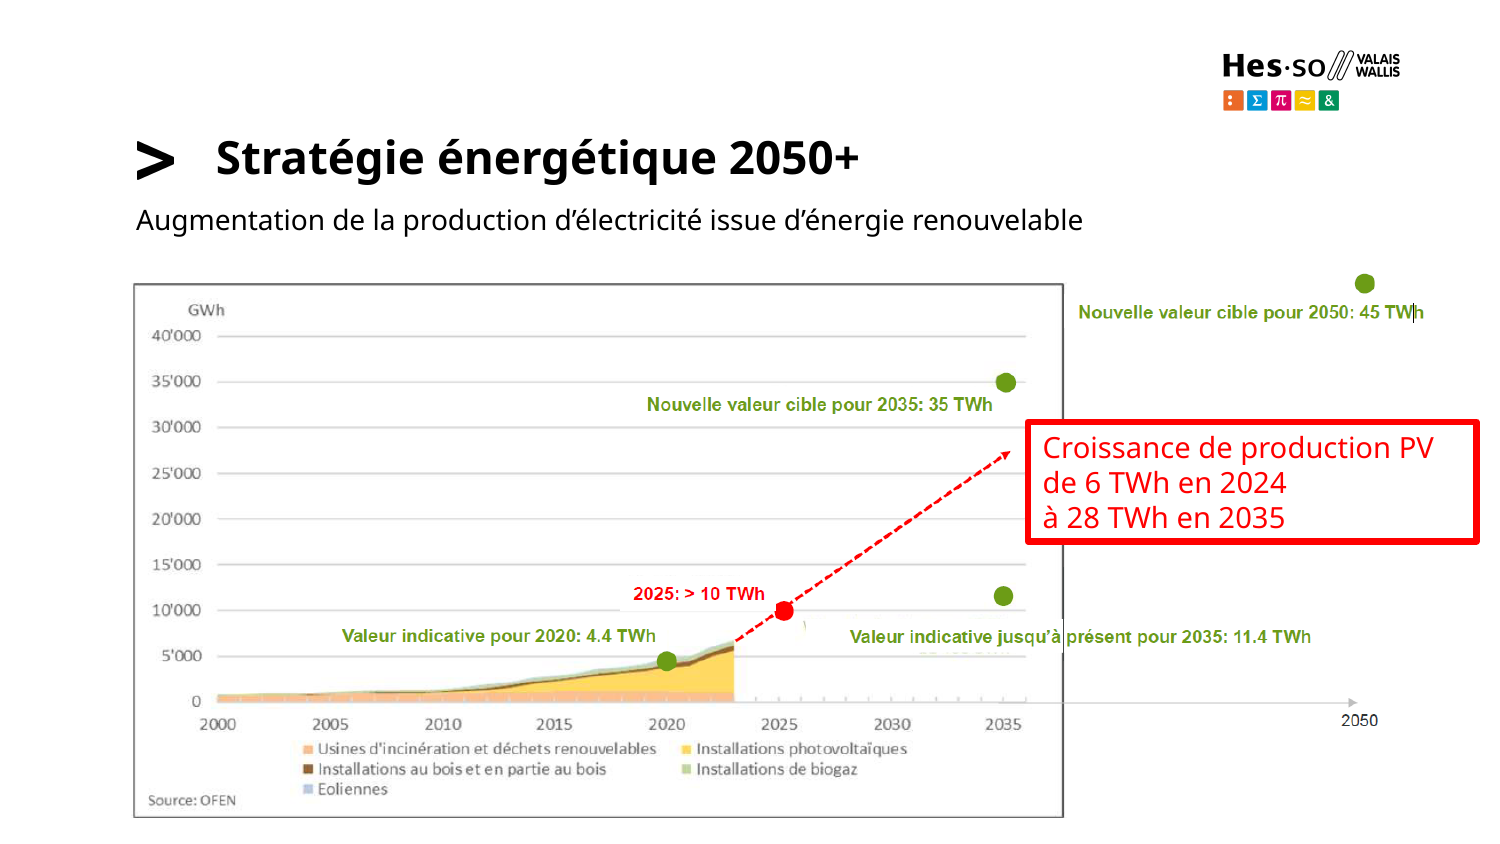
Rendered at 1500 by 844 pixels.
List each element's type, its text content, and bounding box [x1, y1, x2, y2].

title Stratégie énergétique 2050+ [200, 121, 1400, 239]
text_box Croissance de production PV de 6 TWh en 2024 à 28 TWh en 2035 [1431, 421, 1477, 542]
picture [137, 141, 174, 180]
text_box Augmentation de la production d’électricité issue d’énergie renouvelable [121, 194, 1241, 244]
picture [1223, 50, 1400, 111]
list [121, 247, 1431, 819]
